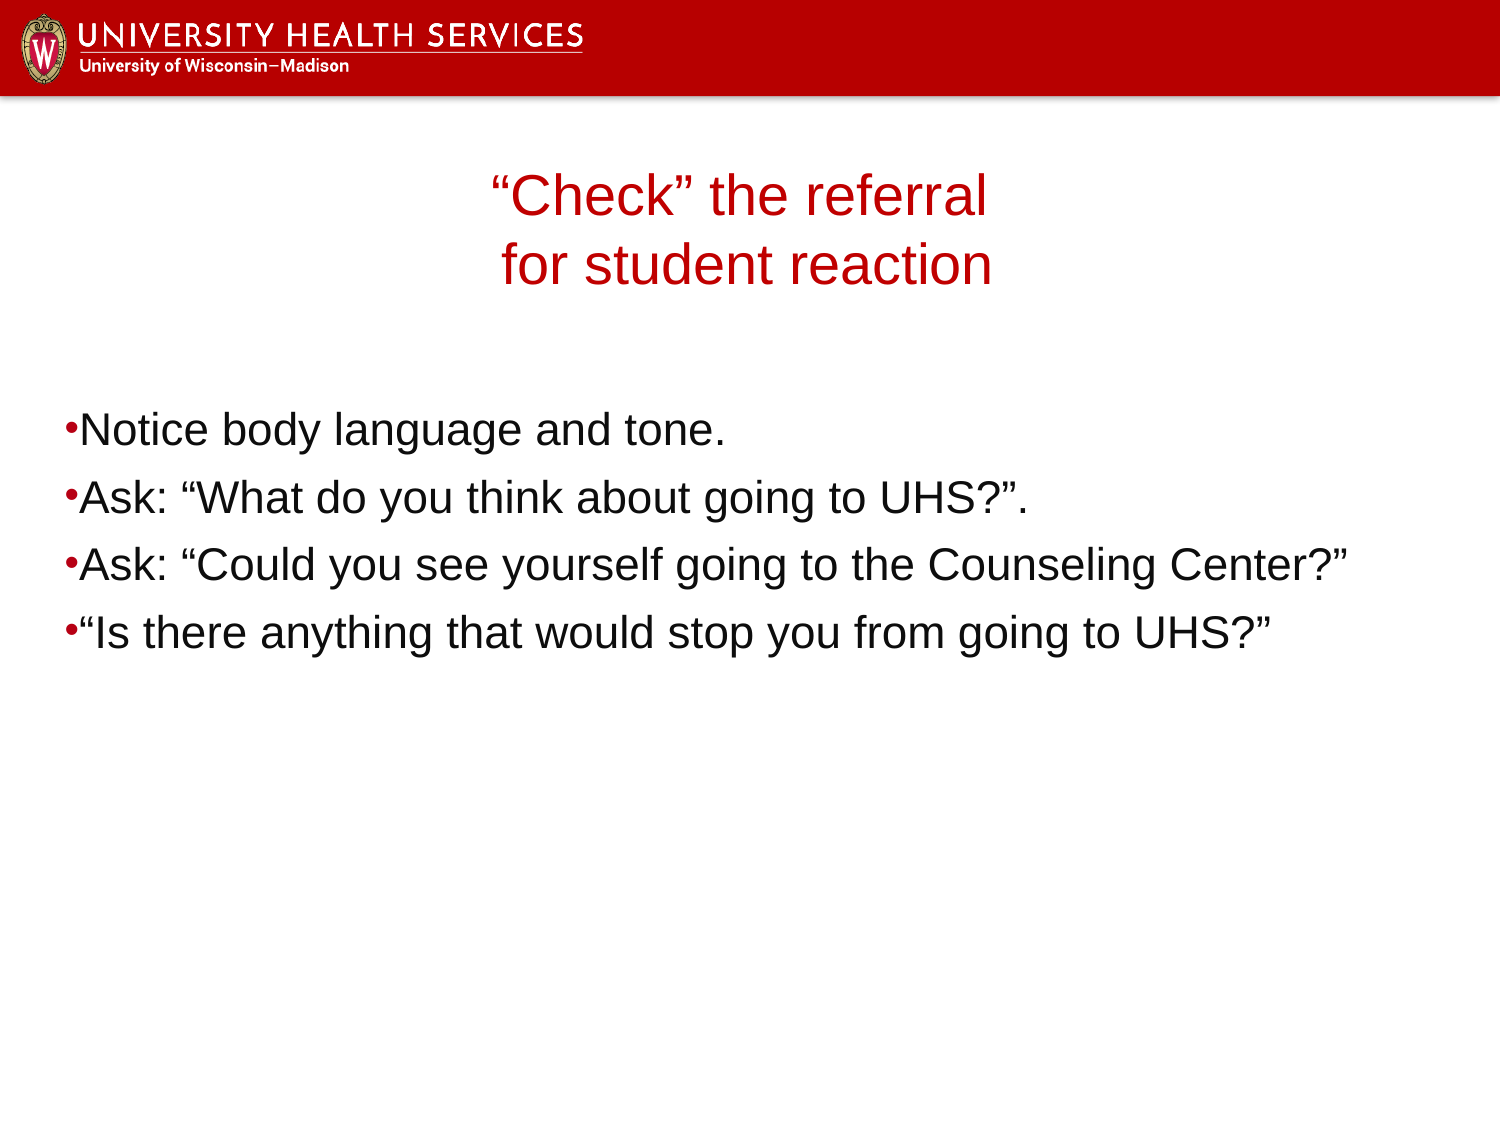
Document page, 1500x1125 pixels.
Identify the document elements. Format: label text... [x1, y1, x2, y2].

title “Check” the referral for student reaction [64, 157, 1432, 297]
picture [0, 0, 683, 144]
list Notice body language and tone. Ask: “What do you think about going to UHS?”. Ask: “Could you see yourself going to the Counseling Center?” “Is there anything that would stop you from going to UHS?” [64, 399, 1432, 1091]
